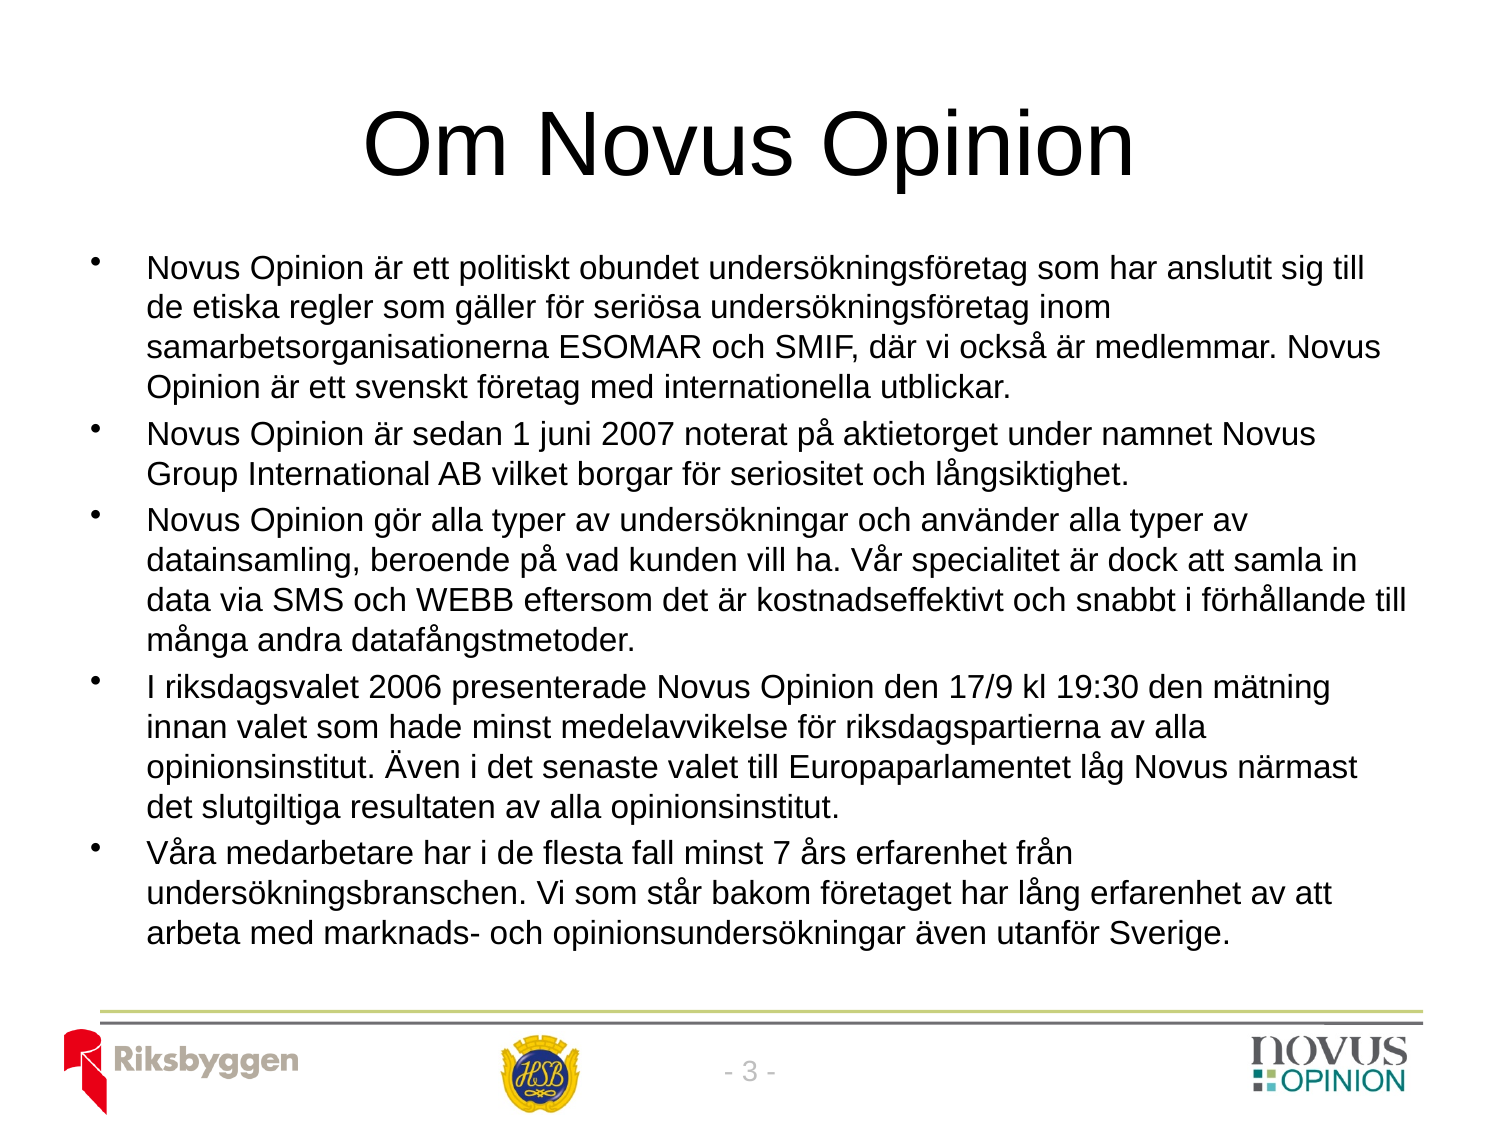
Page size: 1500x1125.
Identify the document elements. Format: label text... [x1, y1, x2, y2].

picture [1247, 1032, 1411, 1096]
picture [498, 1031, 582, 1115]
picture [64, 1029, 298, 1115]
footer - 3 - [512, 1044, 988, 1123]
title Om Novus Opinion [74, 44, 1426, 233]
list Novus Opinion är ett politiskt obundet undersökningsföretag som har anslutit sig till de etiska regler som gäller för seriösa undersökningsföretag inom samarbetsorganisationerna ESOMAR och SMIF, där vi också är medlemmar. Novus Opinion är ett svenskt företag med internationella utblickar. Novus Opinion är sedan 1 juni 2007 noterat på aktietorget under namnet Novus Group International AB vilket borgar för seriositet och långsiktighet. Novus Opinion gör alla typer av undersökningar och använder alla typer av datainsamling, beroende på vad kunden vill ha. Vår specialitet är dock att samla in data via SMS och WEBB eftersom det är kostnadseffektivt och snabbt i förhållande till många andra datafångstmetoder. I riksdagsvalet 2006 presenterade Novus Opinion den 17/9 kl 19:30 den mätning innan valet som hade minst medelavvikelse för riksdagspartierna av alla opinionsinstitut. Även i det senaste valet till Europaparlamentet låg Novus närmast det slutgiltiga resultaten av alla opinionsinstitut. Våra medarbetare har i de flesta fall minst 7 års erfarenhet från undersökningsbranschen. Vi som står bakom företaget har lång erfarenhet av att arbeta med marknads- och opinionsundersökningar även utanför Sverige. [74, 238, 1426, 1006]
